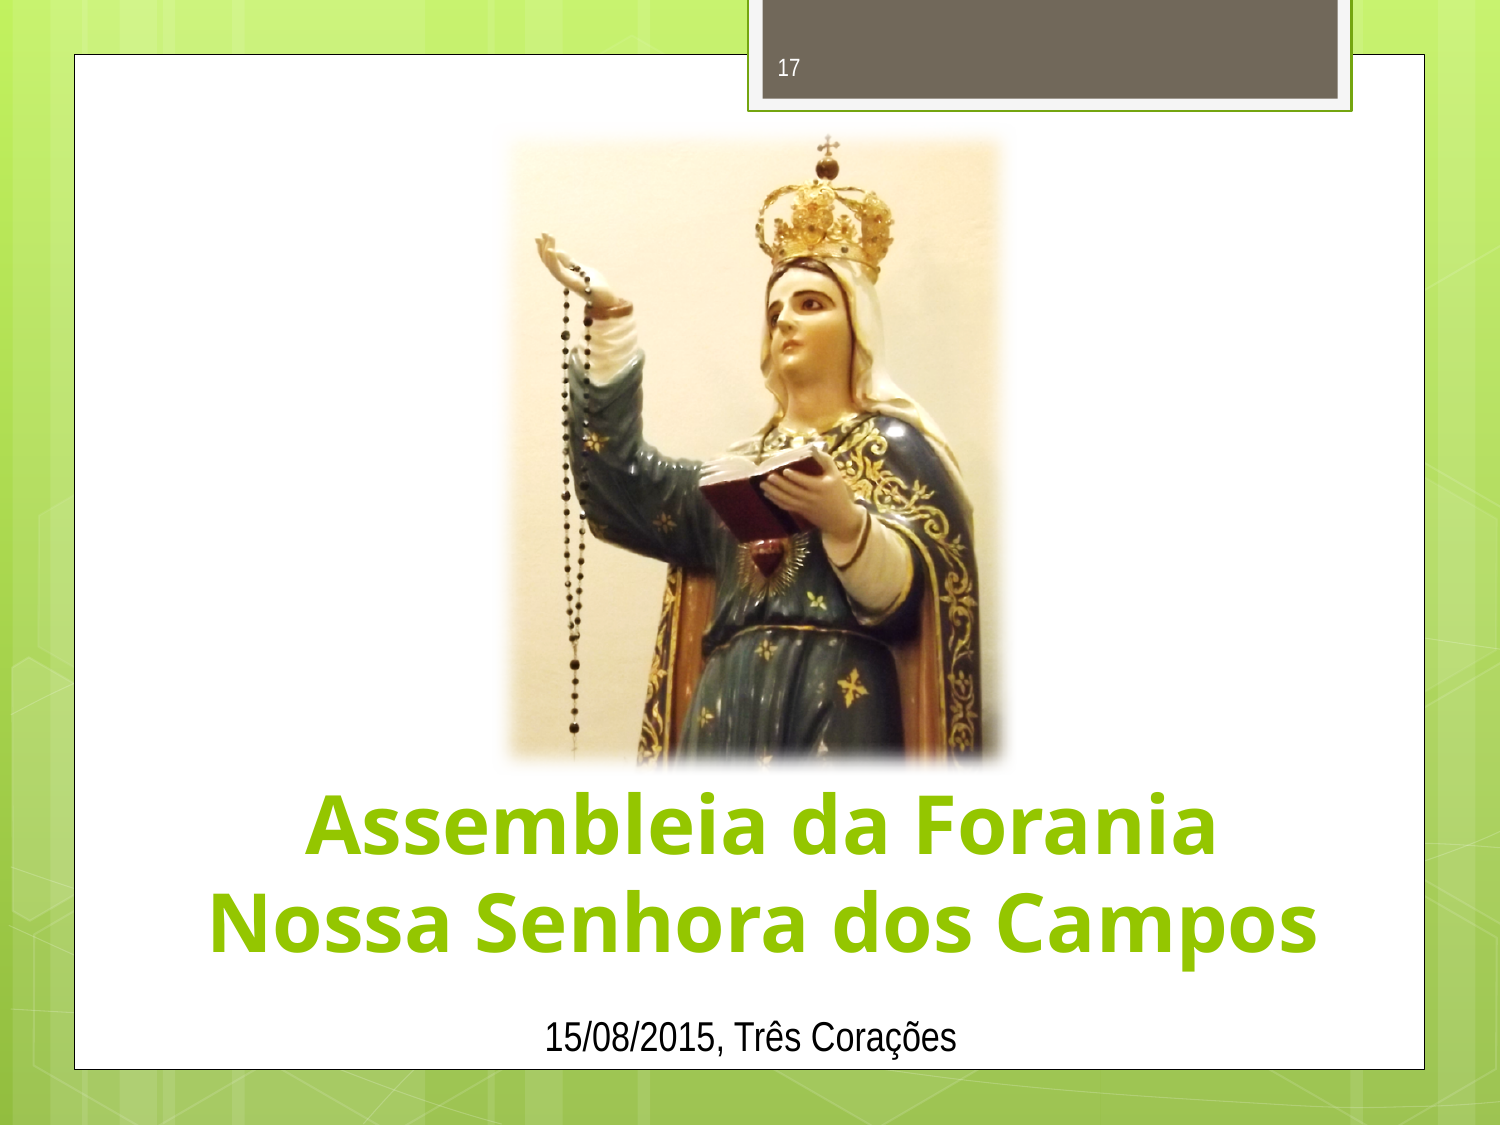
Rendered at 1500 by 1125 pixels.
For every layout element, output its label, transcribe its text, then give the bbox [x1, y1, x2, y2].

slide_number 17 [762, 36, 982, 97]
list 15/08/2015, Três Corações [206, 1002, 1296, 1071]
title Assembleia da Forania Nossa Senhora dos Campos [183, 752, 1343, 976]
picture [492, 121, 1017, 776]
